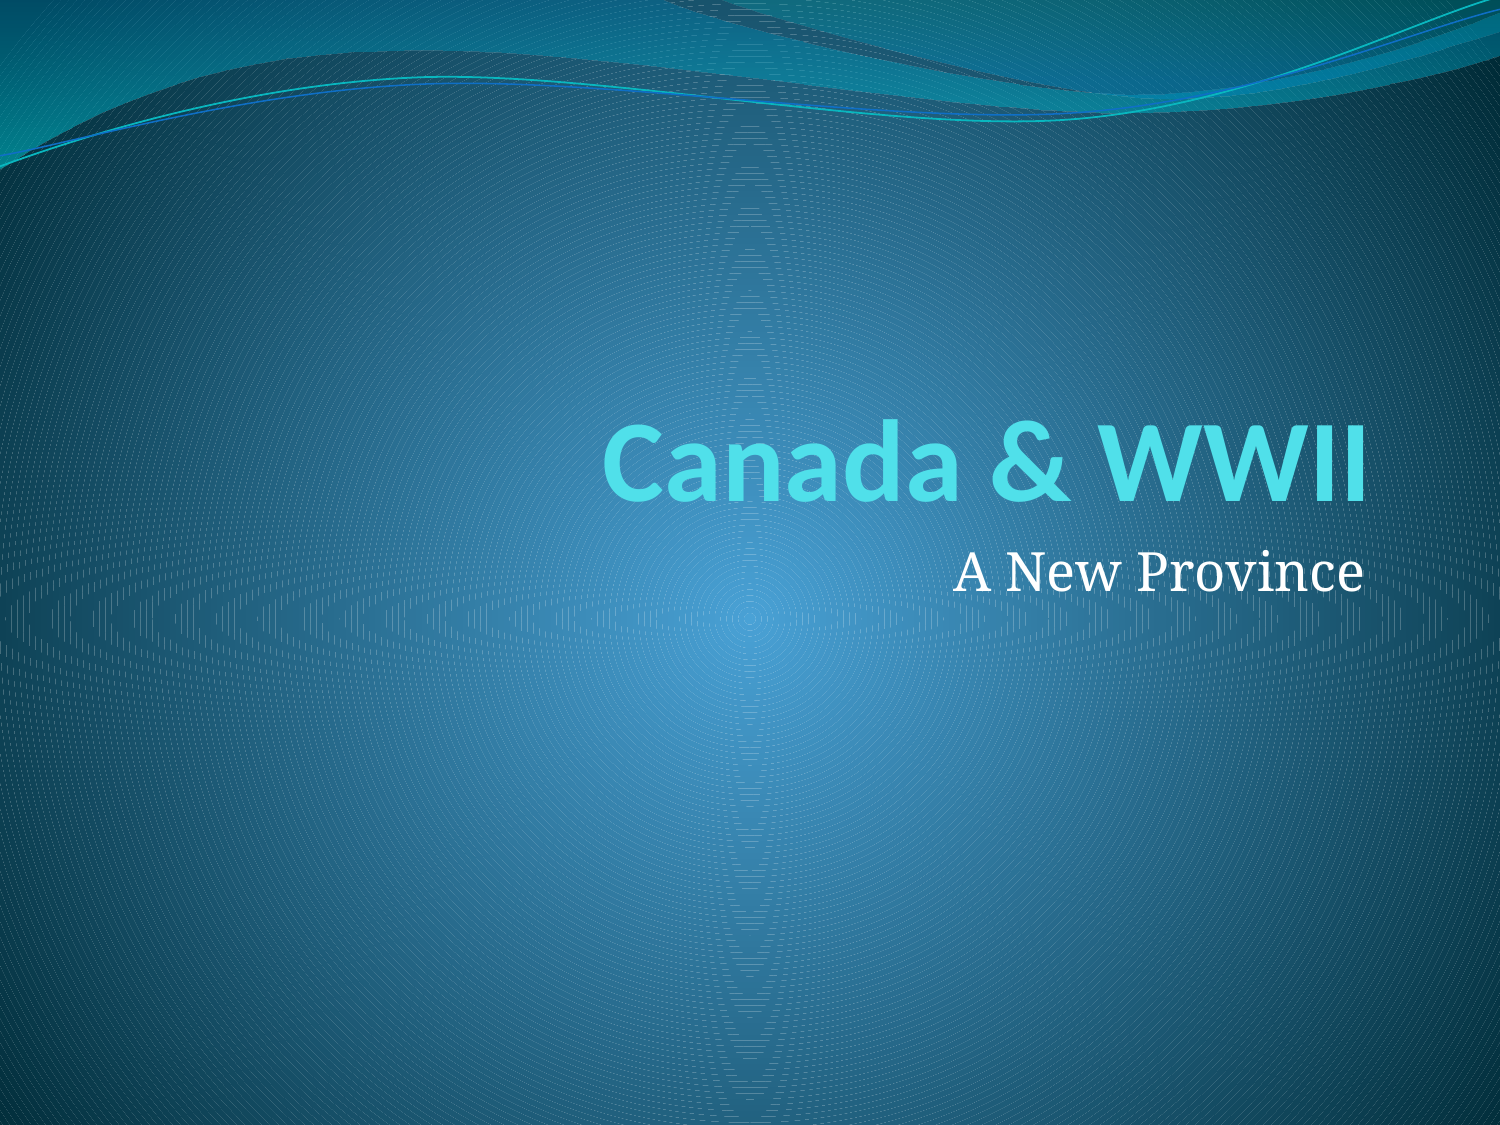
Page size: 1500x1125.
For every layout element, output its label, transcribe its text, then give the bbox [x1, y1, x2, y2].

title Canada & WWII [87, 224, 1376, 525]
subtitle A New Province [87, 529, 1376, 818]
